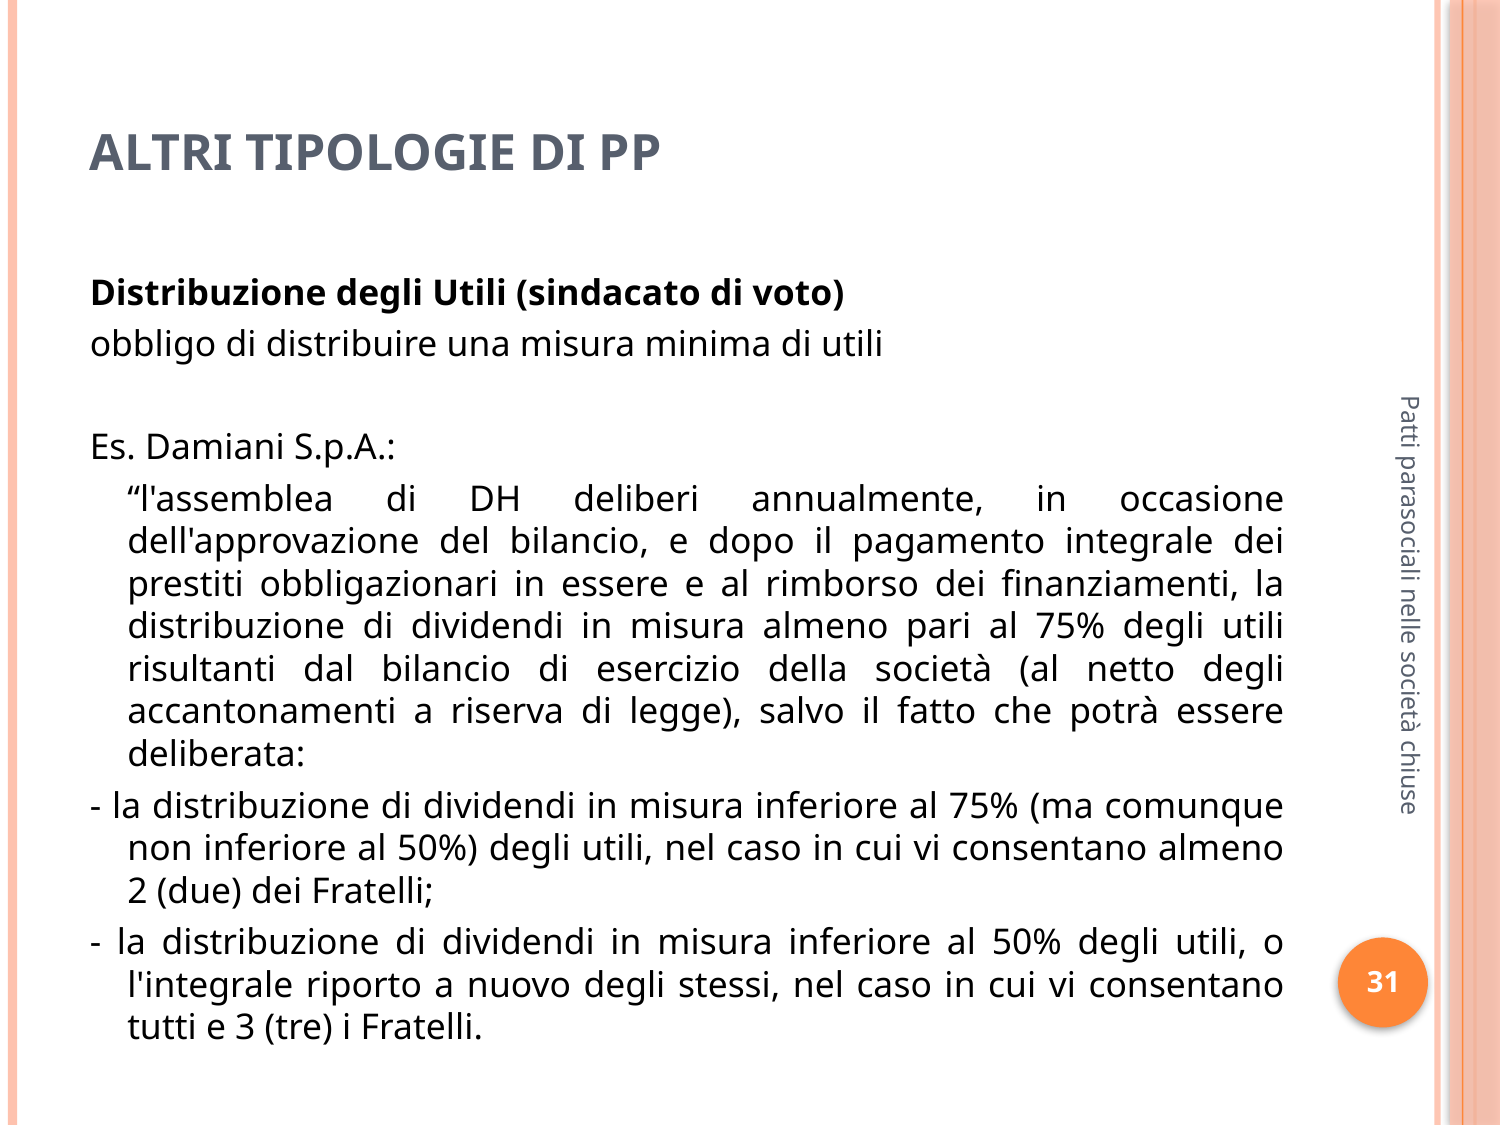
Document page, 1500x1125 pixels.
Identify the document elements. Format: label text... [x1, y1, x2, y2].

footer Patti parasociali nelle società chiuse [1379, 380, 1440, 906]
slide_number 31 [1333, 940, 1434, 1027]
list Distribuzione degli Utili (sindacato di voto) obbligo di distribuire una misura minima di utili Es. Damiani S.p.A.: “l'assemblea di DH deliberi annualmente, in occasione dell'approvazione del bilancio, e dopo il pagamento integrale dei prestiti obbligazionari in essere e al rimborso dei finanziamenti, la distribuzione di dividendi in misura almeno pari al 75% degli utili risultanti dal bilancio di esercizio della società (al netto degli accantonamenti a riserva di legge), salvo il fatto che potrà essere deliberata: - la distribuzione di dividendi in misura inferiore al 75% (ma comunque non inferiore al 50%) degli utili, nel caso in cui vi consentano almeno 2 (due) dei Fratelli; - la distribuzione di dividendi in misura inferiore al 50% degli utili, o l'integrale riporto a nuovo degli stessi, nel caso in cui vi consentano tutti e 3 (tre) i Fratelli. [75, 262, 1300, 1062]
title Altri tipologie di pp [75, 45, 1300, 233]
